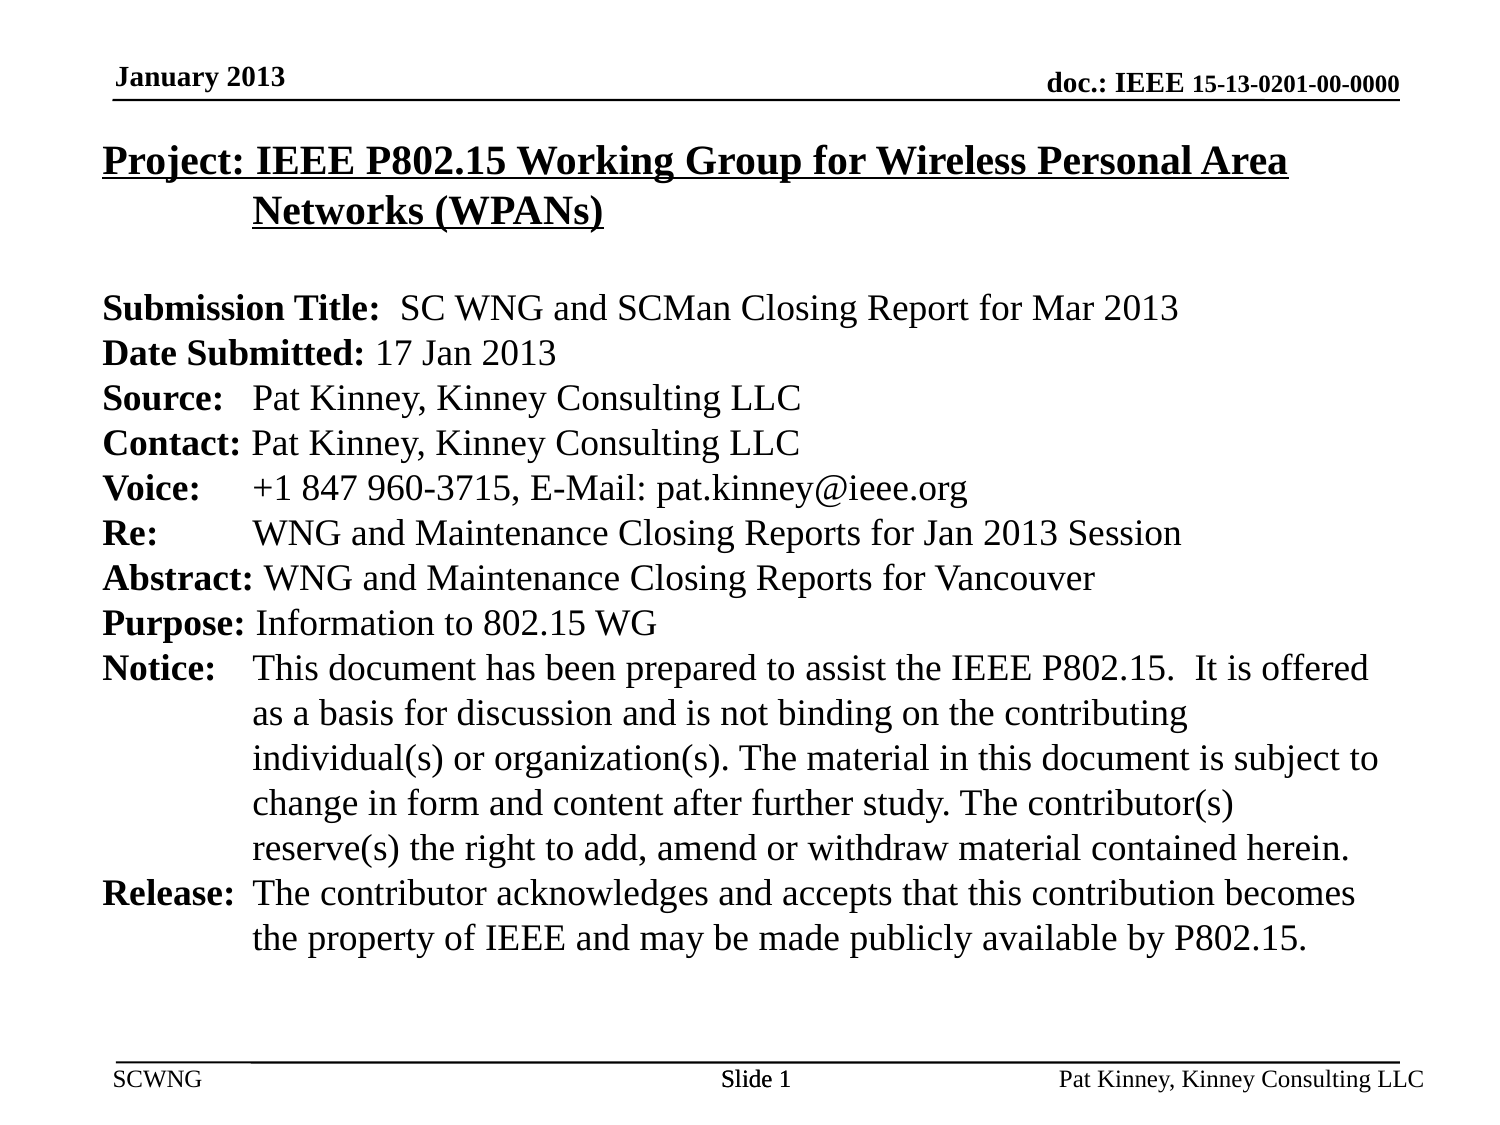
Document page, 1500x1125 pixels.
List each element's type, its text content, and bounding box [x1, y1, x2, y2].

text_box Project: IEEE P802.15 Working Group for Wireless Personal Area Networks (WPANs) Submission Title: SC WNG and SCMan Closing Report for Mar 2013 Date Submitted: 17 Jan 2013 Source: Pat Kinney, Kinney Consulting LLC Contact: Pat Kinney, Kinney Consulting LLC Voice: +1 847 960-3715, E-Mail: pat.kinney@ieee.org Re: WNG and Maintenance Closing Reports for Jan 2013 Session Abstract: WNG and Maintenance Closing Reports for Vancouver Purpose: Information to 802.15 WG Notice: This document has been prepared to assist the IEEE P802.15. It is offered as a basis for discussion and is not binding on the contributing individual(s) or organization(s). The material in this document is subject to change in form and content after further study. The contributor(s) reserve(s) the right to add, amend or withdraw material contained herein. Release: The contributor acknowledges and accepts that this contribution becomes the property of IEEE and may be made publicly available by P802.15. [87, 125, 1400, 1010]
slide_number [99, 49, 413, 101]
footer Pat Kinney, Kinney Consulting LLC [1024, 1062, 1426, 1093]
text_box Slide 1 [675, 1062, 838, 1093]
